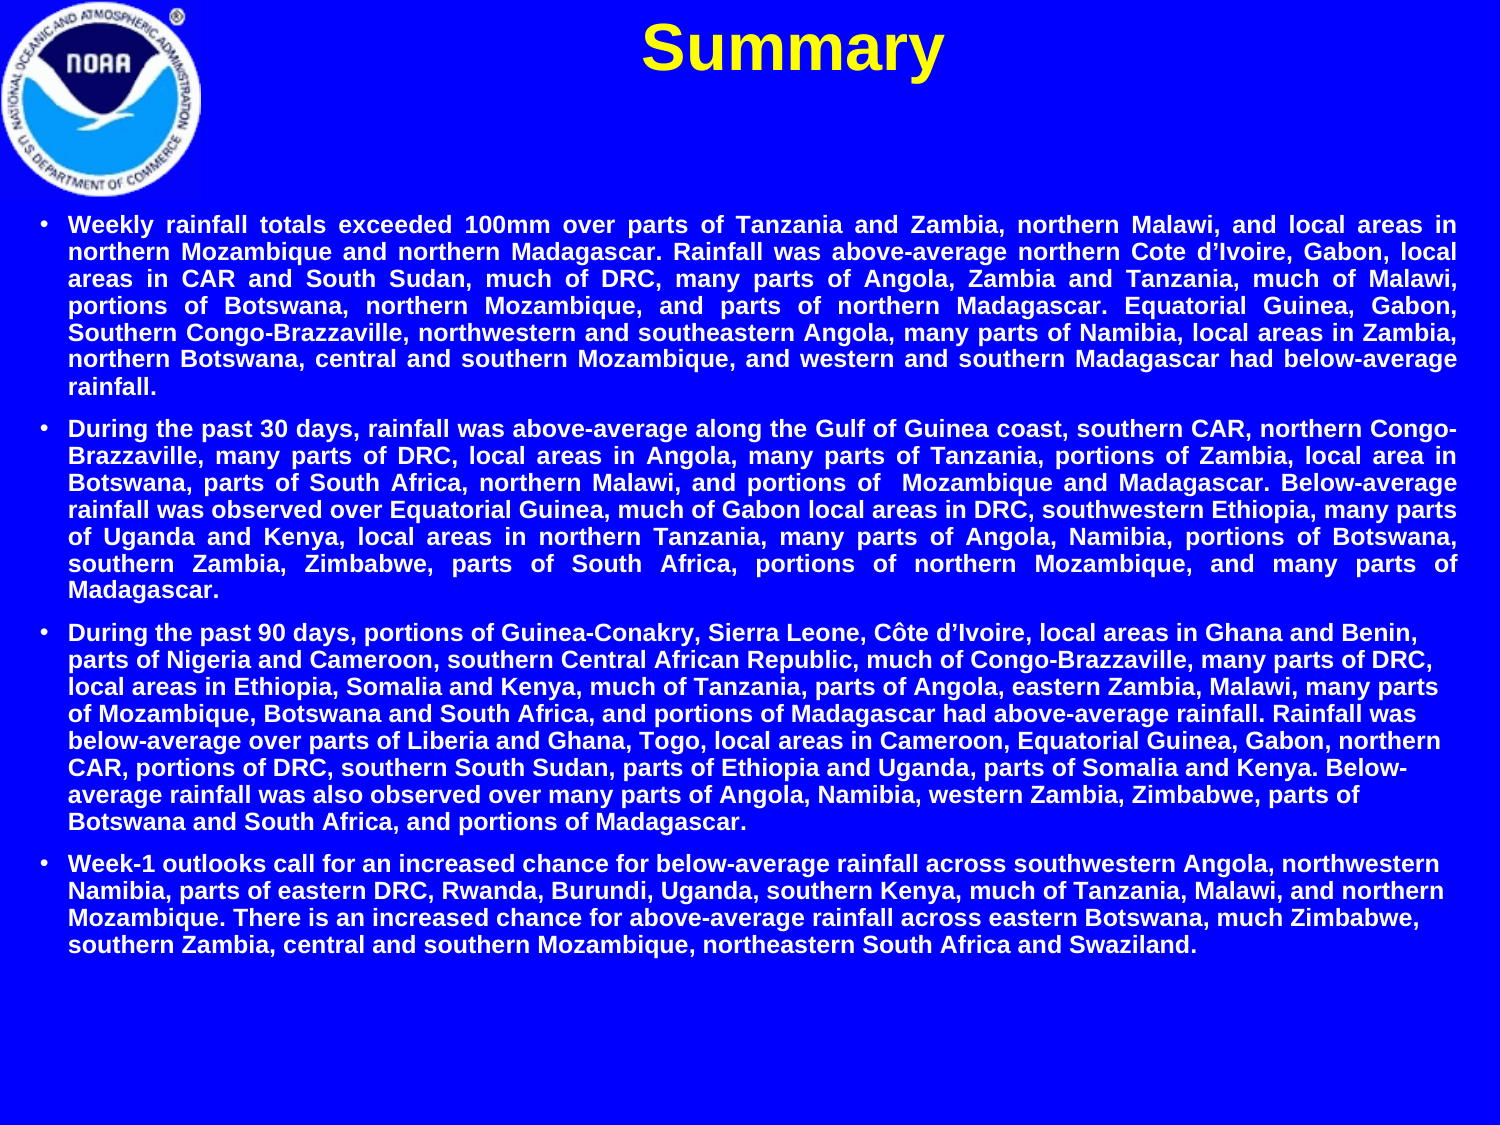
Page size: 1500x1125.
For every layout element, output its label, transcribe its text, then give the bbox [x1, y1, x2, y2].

picture [0, 0, 200, 200]
title Summary [200, 0, 1388, 100]
text_box Weekly rainfall totals exceeded 100mm over parts of Tanzania and Zambia, northern Malawi, and local areas in northern Mozambique and northern Madagascar. Rainfall was above-average northern Cote d’Ivoire, Gabon, local areas in CAR and South Sudan, much of DRC, many parts of Angola, Zambia and Tanzania, much of Malawi, portions of Botswana, northern Mozambique, and parts of northern Madagascar. Equatorial Guinea, Gabon, Southern Congo-Brazzaville, northwestern and southeastern Angola, many parts of Namibia, local areas in Zambia, northern Botswana, central and southern Mozambique, and western and southern Madagascar had below-average rainfall. During the past 30 days, rainfall was above-average along the Gulf of Guinea coast, southern CAR, northern Congo-Brazzaville, many parts of DRC, local areas in Angola, many parts of Tanzania, portions of Zambia, local area in Botswana, parts of South Africa, northern Malawi, and portions of Mozambique and Madagascar. Below-average rainfall was observed over Equatorial Guinea, much of Gabon local areas in DRC, southwestern Ethiopia, many parts of Uganda and Kenya, local areas in northern Tanzania, many parts of Angola, Namibia, portions of Botswana, southern Zambia, Zimbabwe, parts of South Africa, portions of northern Mozambique, and many parts of Madagascar. During the past 90 days, portions of Guinea-Conakry, Sierra Leone, Côte d’Ivoire, local areas in Ghana and Benin, parts of Nigeria and Cameroon, southern Central African Republic, much of Congo-Brazzaville, many parts of DRC, local areas in Ethiopia, Somalia and Kenya, much of Tanzania, parts of Angola, eastern Zambia, Malawi, many parts of Mozambique, Botswana and South Africa, and portions of Madagascar had above-average rainfall. Rainfall was below-average over parts of Liberia and Ghana, Togo, local areas in Cameroon, Equatorial Guinea, Gabon, northern CAR, portions of DRC, southern South Sudan, parts of Ethiopia and Uganda, parts of Somalia and Kenya. Below-average rainfall was also observed over many parts of Angola, Namibia, western Zambia, Zimbabwe, parts of Botswana and South Africa, and portions of Madagascar. Week-1 outlooks call for an increased chance for below-average rainfall across southwestern Angola, northwestern Namibia, parts of eastern DRC, Rwanda, Burundi, Uganda, southern Kenya, much of Tanzania, Malawi, and northern Mozambique. There is an increased chance for above-average rainfall across eastern Botswana, much Zimbabwe, southern Zambia, central and southern Mozambique, northeastern South Africa and Swaziland. [24, 204, 1475, 940]
